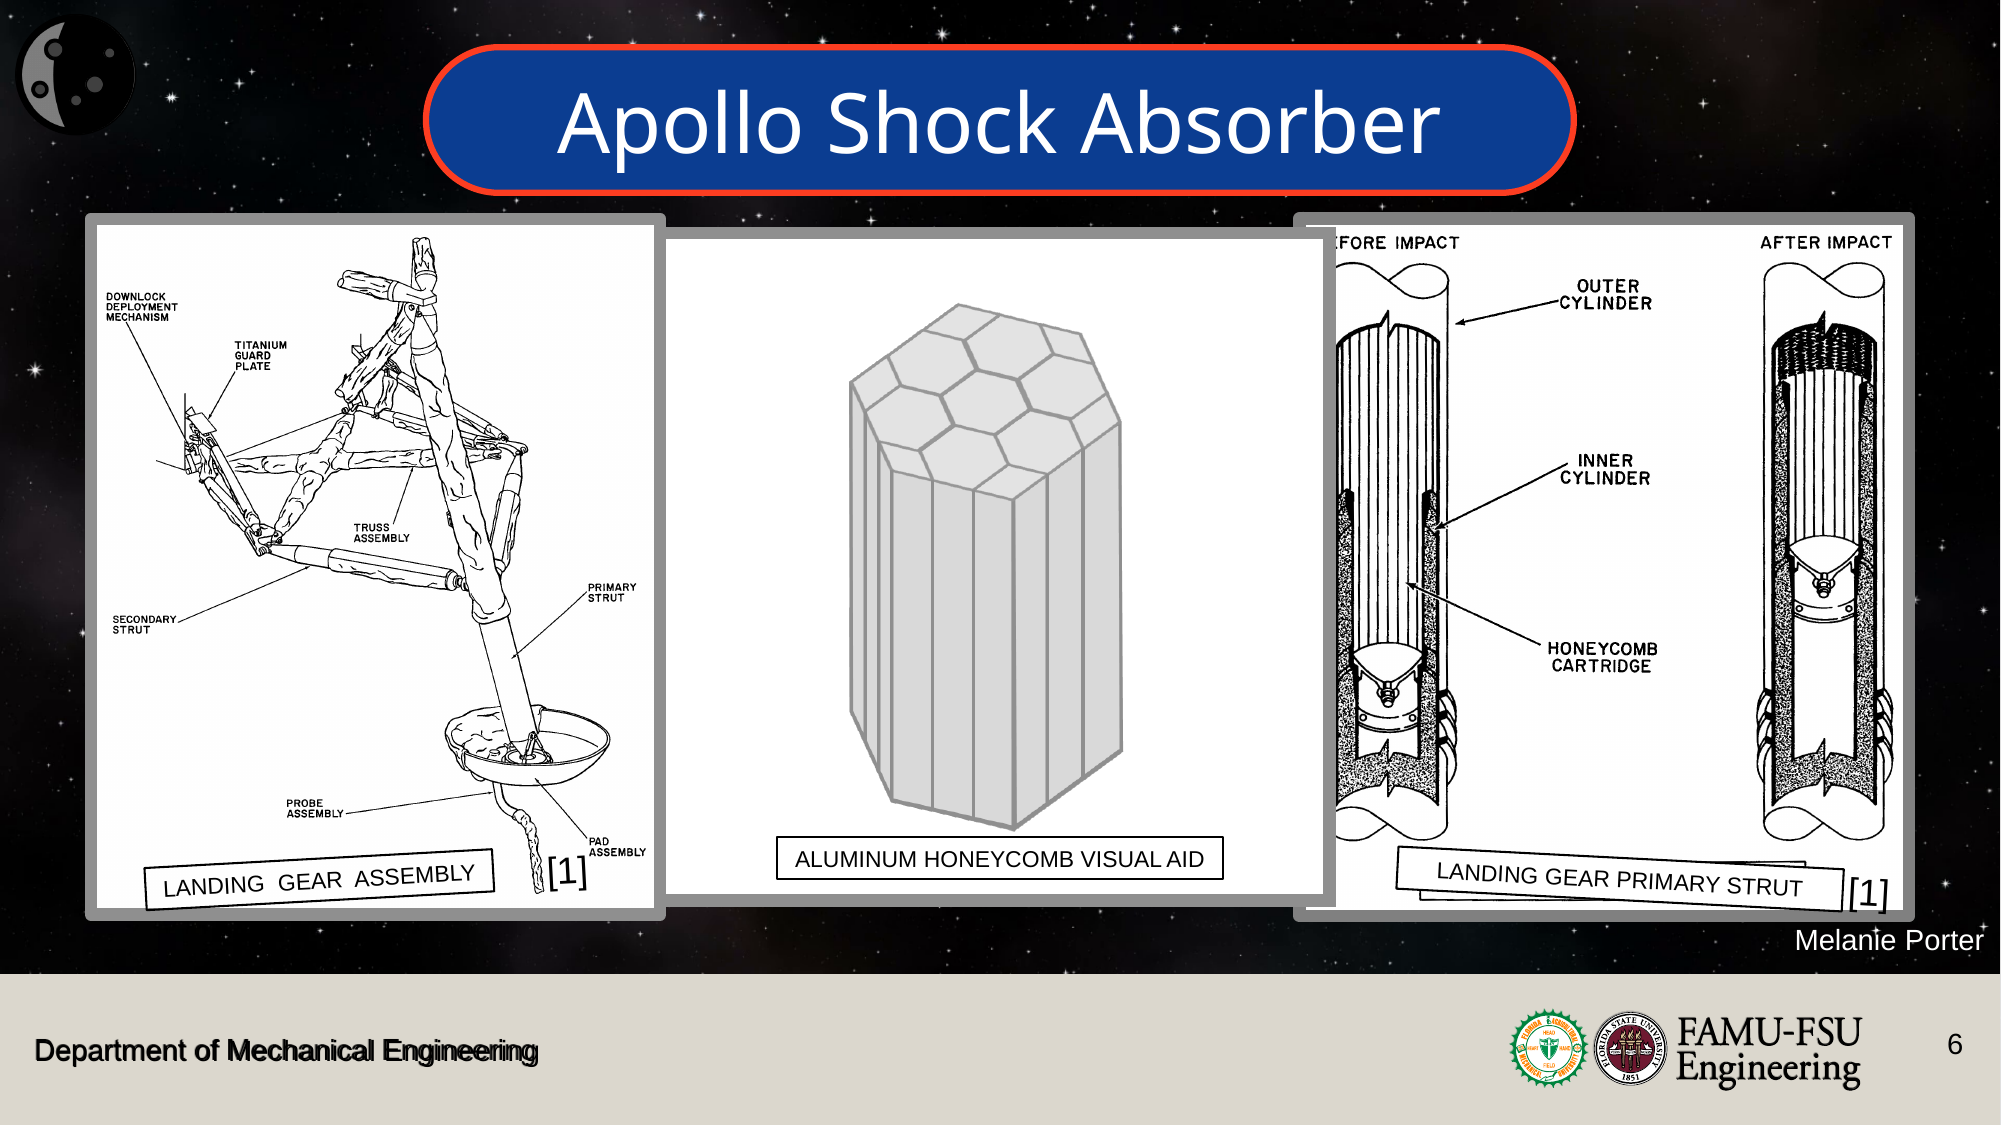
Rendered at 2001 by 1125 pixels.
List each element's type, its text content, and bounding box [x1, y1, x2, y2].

text_box ALUMINUM HONEYCOMB VISUAL AID [777, 837, 1223, 880]
slide_number 6 [1862, 1017, 1978, 1078]
text_box Apollo Shock Absorber [424, 46, 1575, 194]
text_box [0, 0, 151, 150]
text_box [666, 232, 1305, 901]
picture [0, 0, 2001, 1125]
text_box Melanie Porter [1778, 913, 2000, 974]
text_box [1] [1832, 862, 1915, 913]
